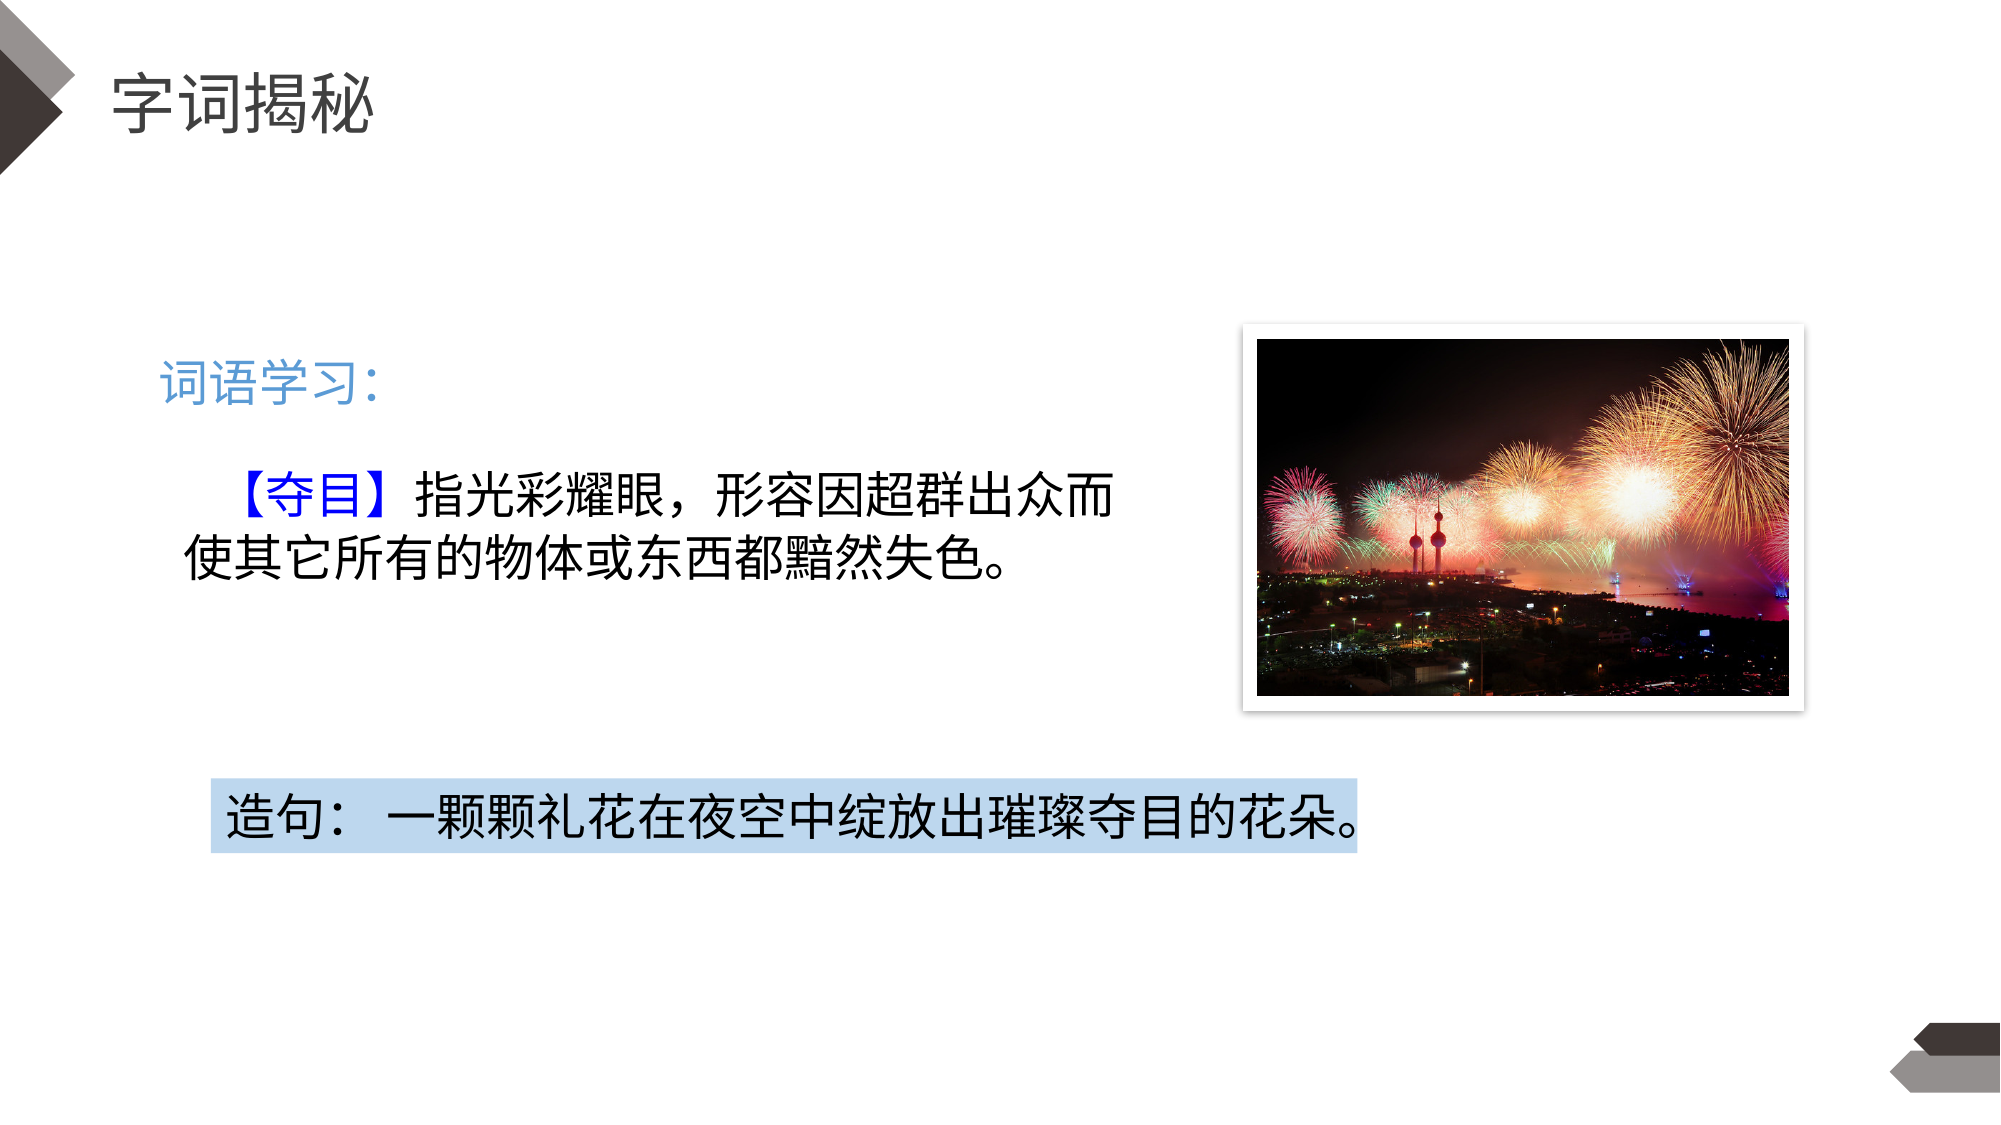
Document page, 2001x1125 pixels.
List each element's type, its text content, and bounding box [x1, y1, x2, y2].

text_box 【夺目】指光彩耀眼，形容因超群出众而使其它所有的物体或东西都黯然失色。 [169, 439, 1139, 594]
text_box 造句： 一颗颗礼花在夜空中绽放出璀璨夺目的花朵。 [210, 778, 1358, 854]
text_box 词语学习： [144, 344, 424, 420]
text_box 字词揭秘 [94, 54, 772, 150]
picture [1257, 338, 1790, 697]
